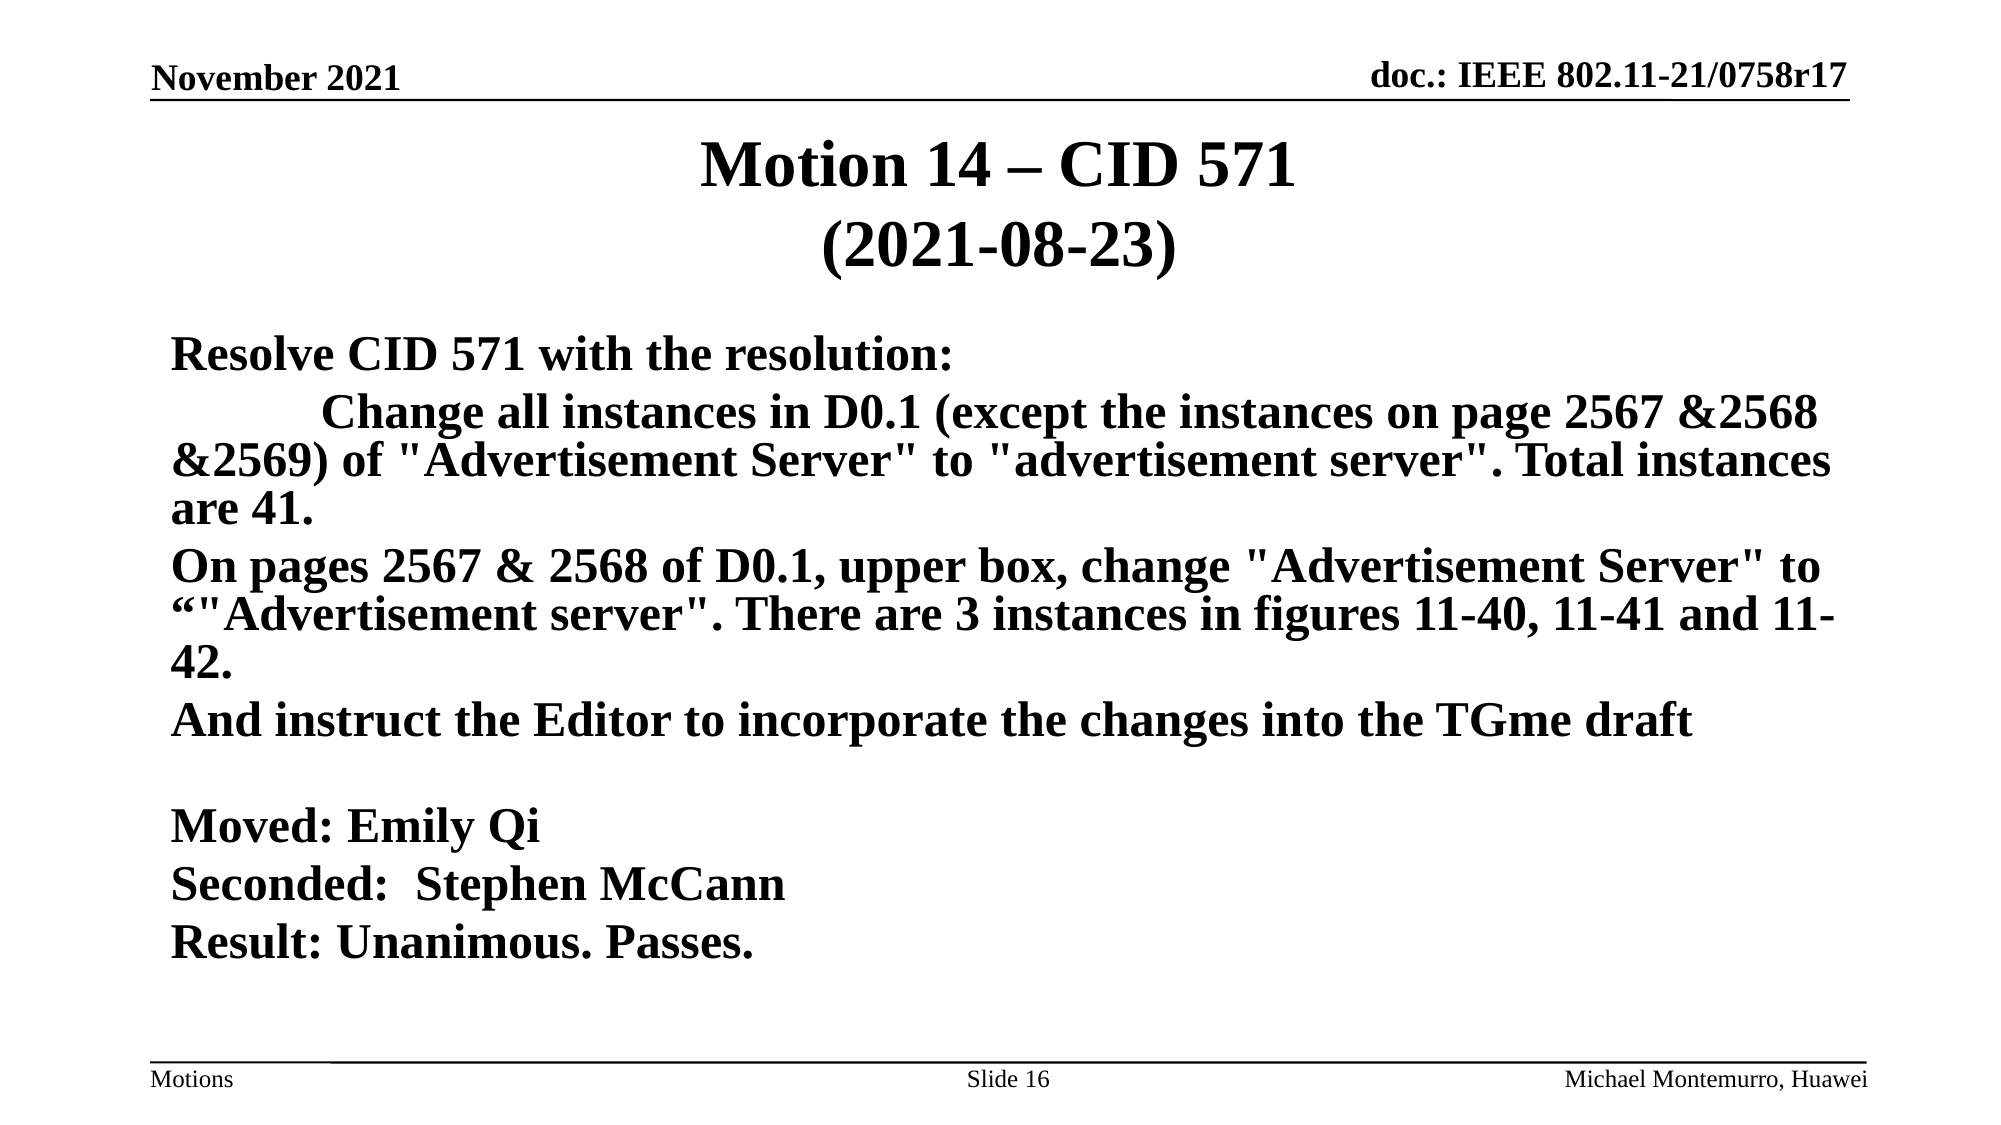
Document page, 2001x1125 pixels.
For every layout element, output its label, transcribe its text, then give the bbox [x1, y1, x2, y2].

slide_number Slide 16 [964, 1061, 1053, 1125]
list Resolve CID 571 with the resolution: Change all instances in D0.1 (except the instances on page 2567 &2568 &2569) of "Advertisement Server" to "advertisement server". Total instances are 41. On pages 2567 & 2568 of D0.1, upper box, change "Advertisement Server" to “"Advertisement server". There are 3 instances in figures 11-40, 11-41 and 11-42. And instruct the Editor to incorporate the changes into the TGme draft Moved: Emily Qi Seconded: Stephen McCann Result: Unanimous. Passes. [155, 324, 1856, 1000]
title Motion 14 – CID 571 (2021-08-23) [150, 112, 1850, 288]
footer Michael Montemurro, Huawei [1266, 1061, 1869, 1093]
